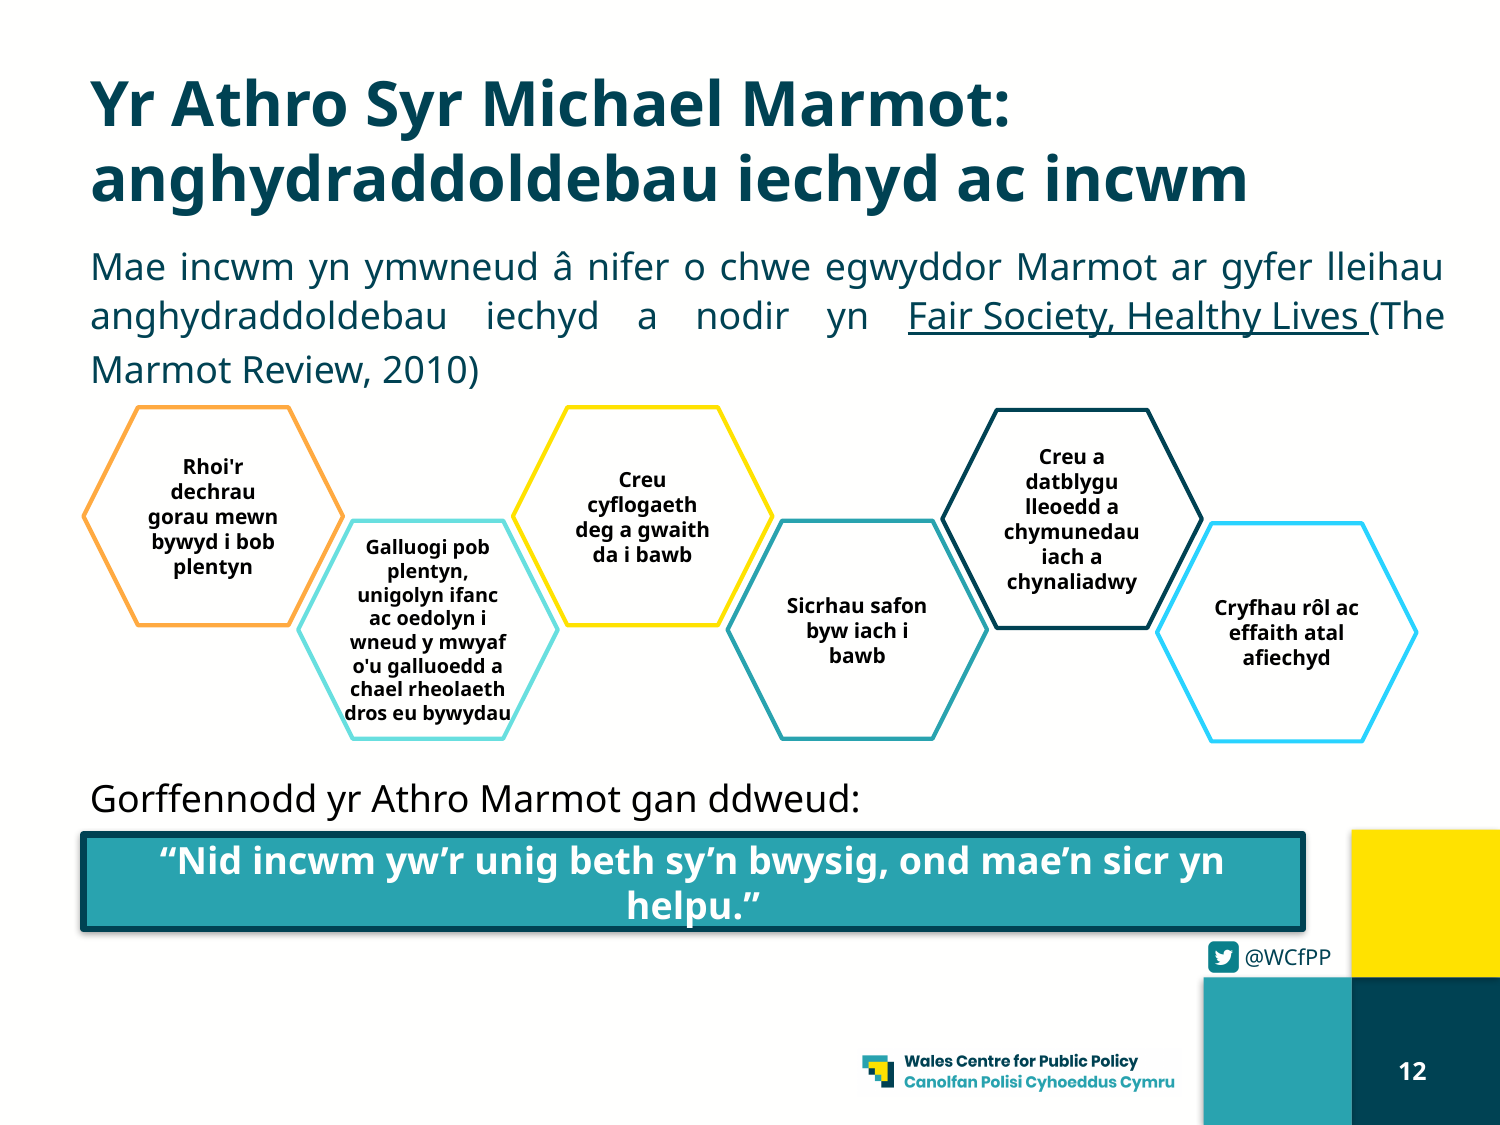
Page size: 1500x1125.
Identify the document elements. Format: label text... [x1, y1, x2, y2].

text_box Gorffennodd yr Athro Marmot gan ddweud: [74, 764, 1157, 828]
text_box “Nid incwm yw’r unig beth sy’n bwysig, ond mae’n sicr yn helpu.” [80, 831, 1306, 932]
list Mae incwm yn ymwneud â nifer o chwe egwyddor Marmot ar gyfer lleihau anghydraddoldebau iechyd a nodir yn Fair Society, Healthy Lives (The Marmot Review, 2010) [75, 232, 1461, 1005]
picture [857, 1048, 1091, 1097]
title Yr Athro Syr Michael Marmot: anghydraddoldebau iechyd ac incwm [75, 45, 1425, 232]
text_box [83, 406, 1417, 742]
slide_number 12 [1091, 1042, 1442, 1103]
